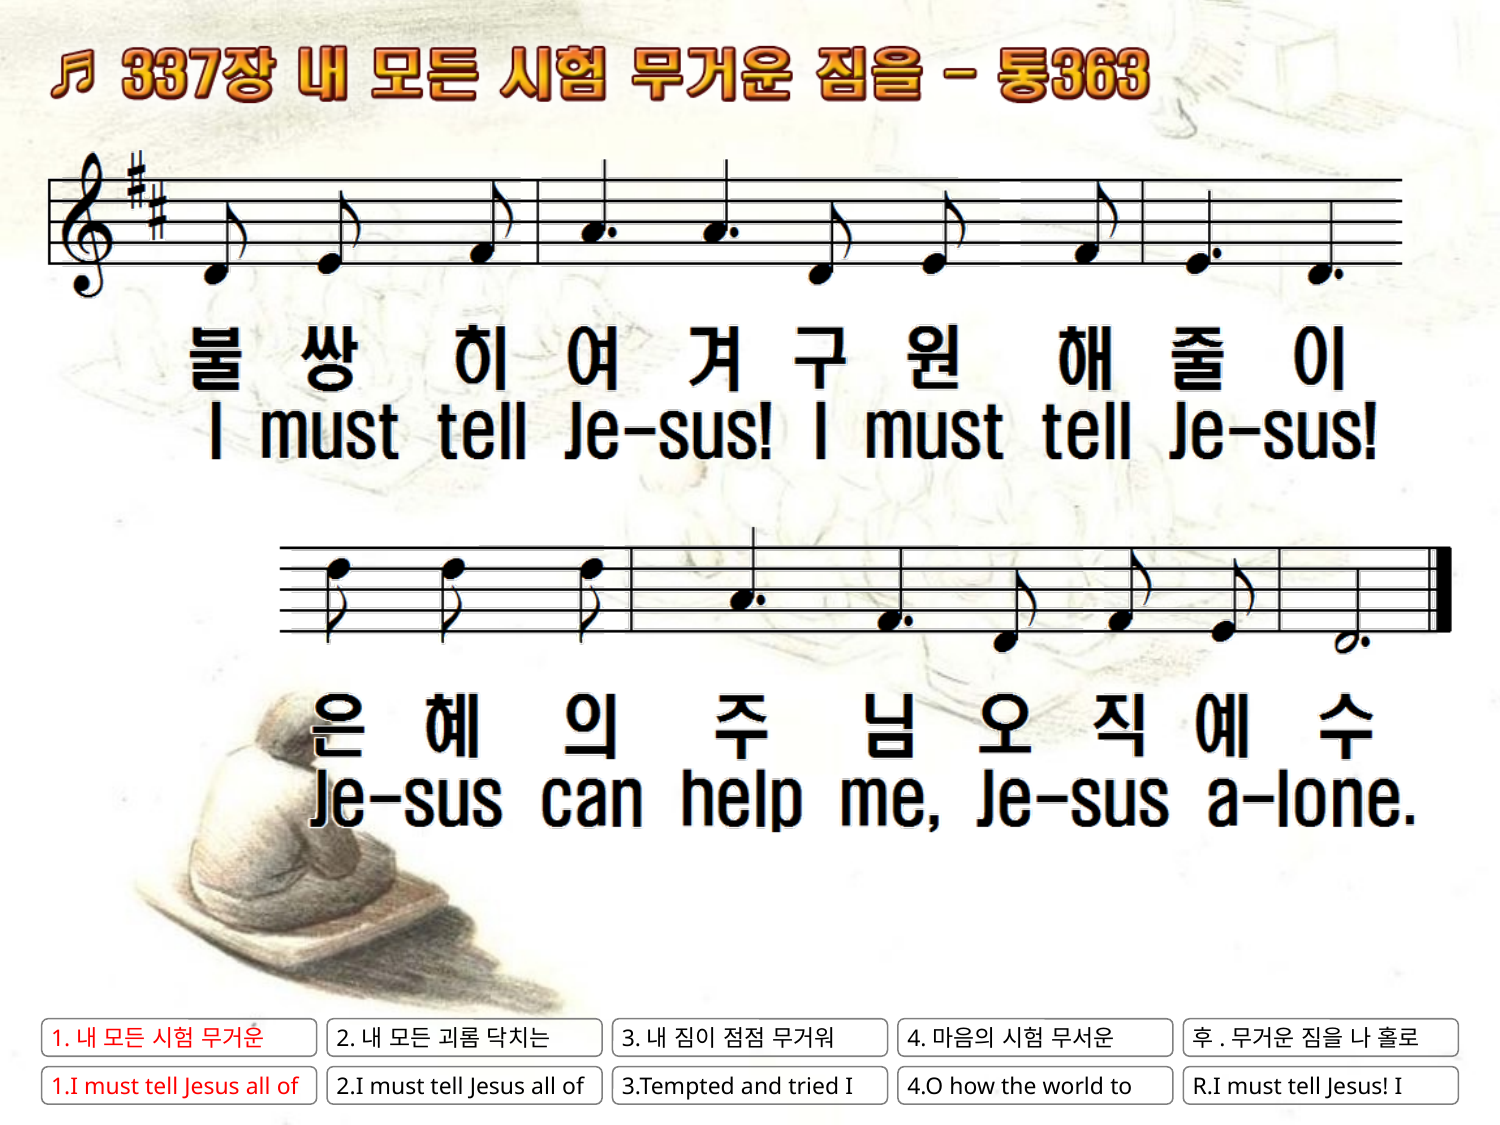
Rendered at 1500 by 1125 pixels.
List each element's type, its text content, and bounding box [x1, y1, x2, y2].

text_box 3.Tempted and tried I [612, 1066, 888, 1105]
picture [0, 0, 1500, 1125]
text_box 4.마음의 시험 무서운 [897, 1018, 1173, 1057]
text_box 1.I must tell Jesus all of [41, 1066, 317, 1105]
text_box 1.내 모든 시험 무거운 [41, 1018, 317, 1057]
text_box 2.내 모든 괴롬 닥치는 [327, 1018, 603, 1057]
text_box 3.내 짐이 점점 무거워 [612, 1018, 888, 1057]
text_box R.I must tell Jesus! I [1183, 1066, 1459, 1105]
text_box 후.무거운 짐을 나 홀로 [1183, 1018, 1459, 1057]
text_box 2.I must tell Jesus all of [327, 1066, 603, 1105]
text_box 4.O how the world to [897, 1066, 1173, 1105]
